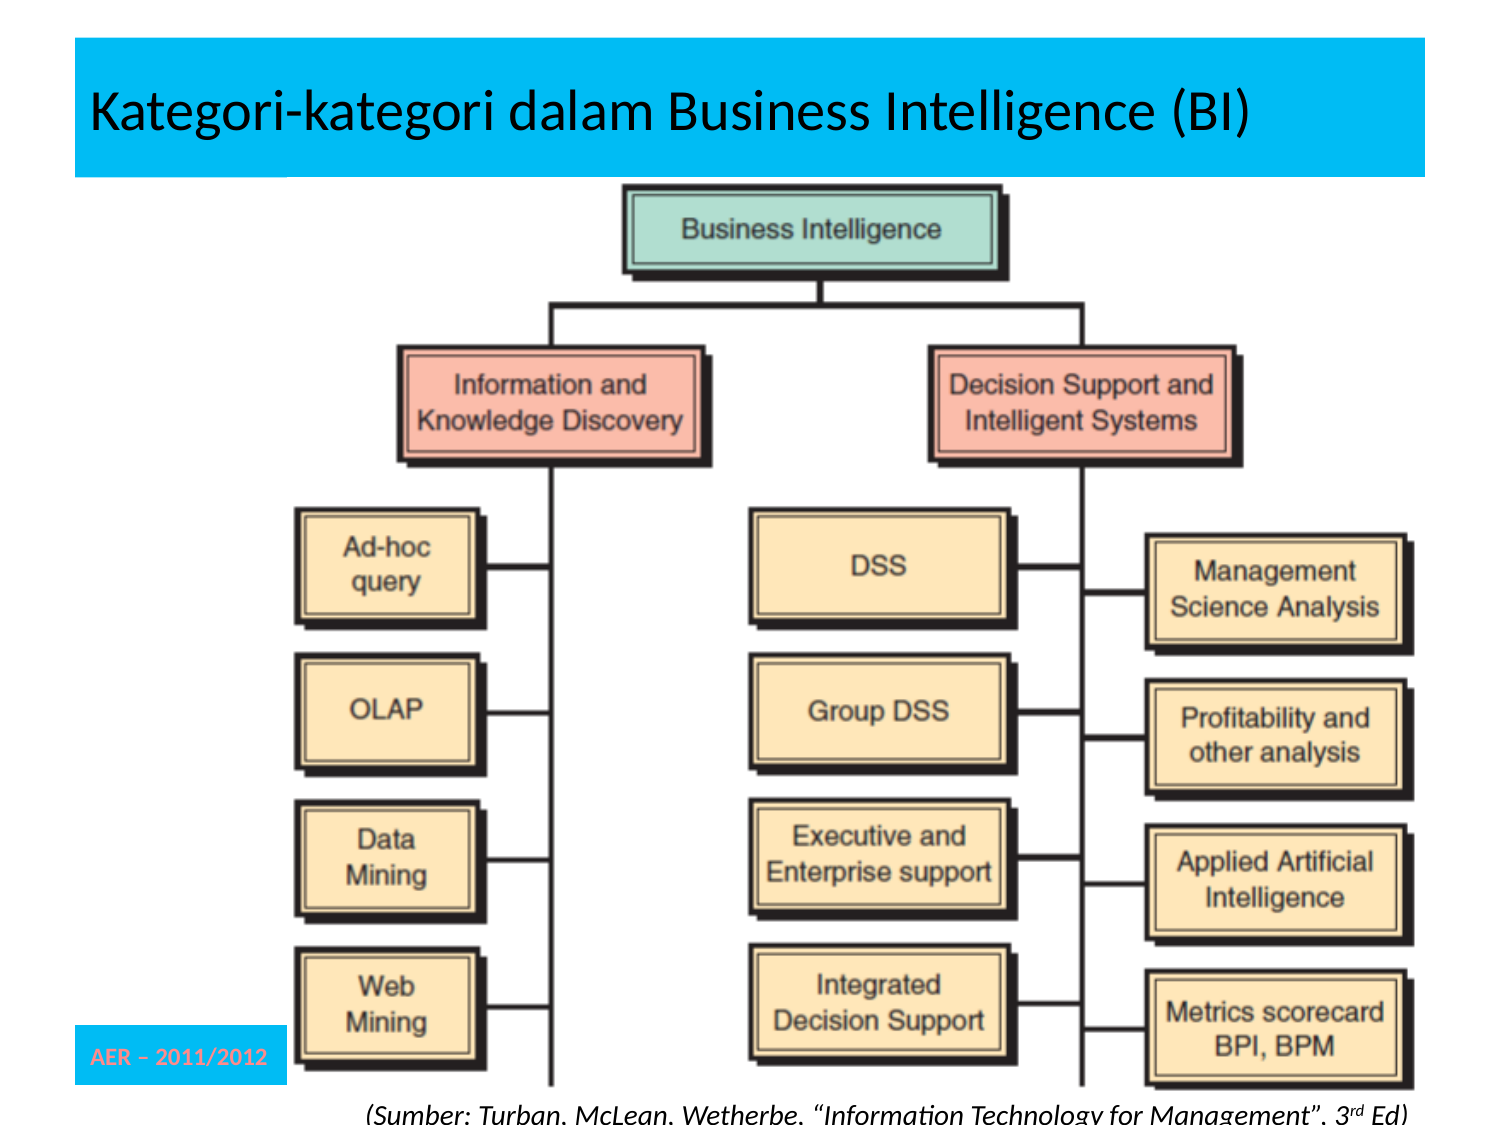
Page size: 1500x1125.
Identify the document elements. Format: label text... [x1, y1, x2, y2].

text_box (Sumber: Turban, McLean, Wetherbe, “Information Technology for Management”, 3rd Ed) [350, 1088, 1450, 1125]
slide_number AER – 2011/2012 [75, 1025, 282, 1085]
title Kategori-kategori dalam Business Intelligence (BI) [75, 37, 1425, 178]
picture [287, 178, 1426, 1096]
